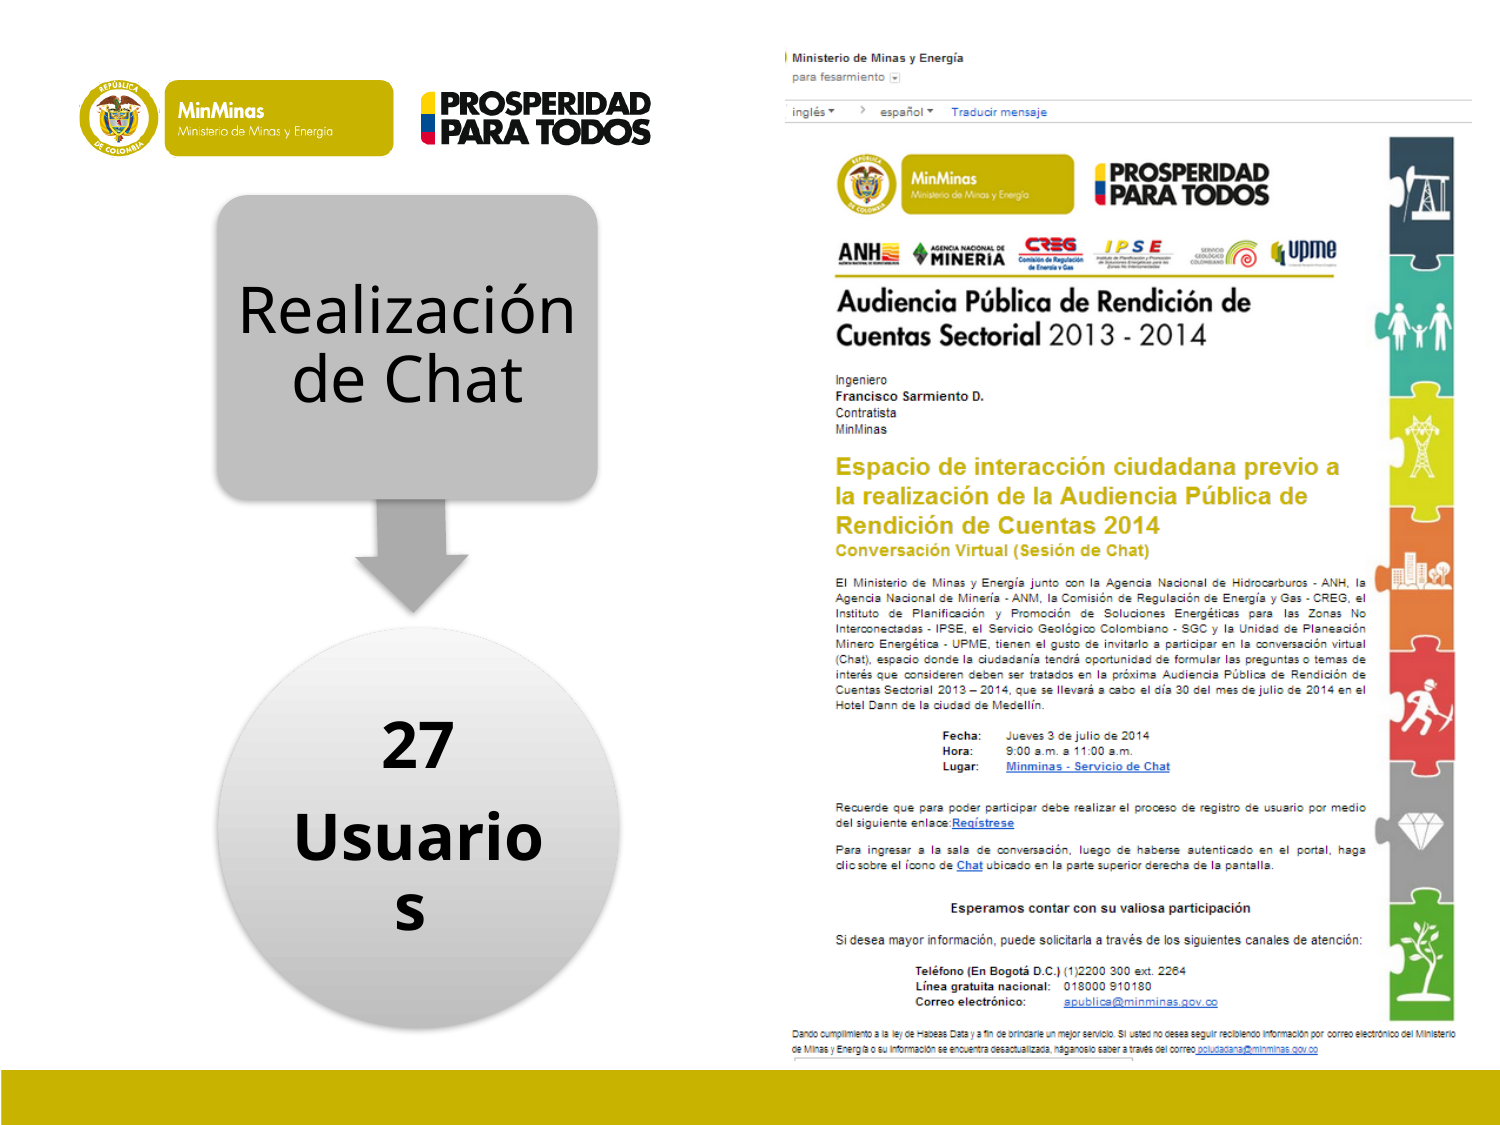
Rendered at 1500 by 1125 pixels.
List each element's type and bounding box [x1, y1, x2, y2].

text_box [5, 194, 810, 1029]
picture [0, 0, 1500, 1125]
